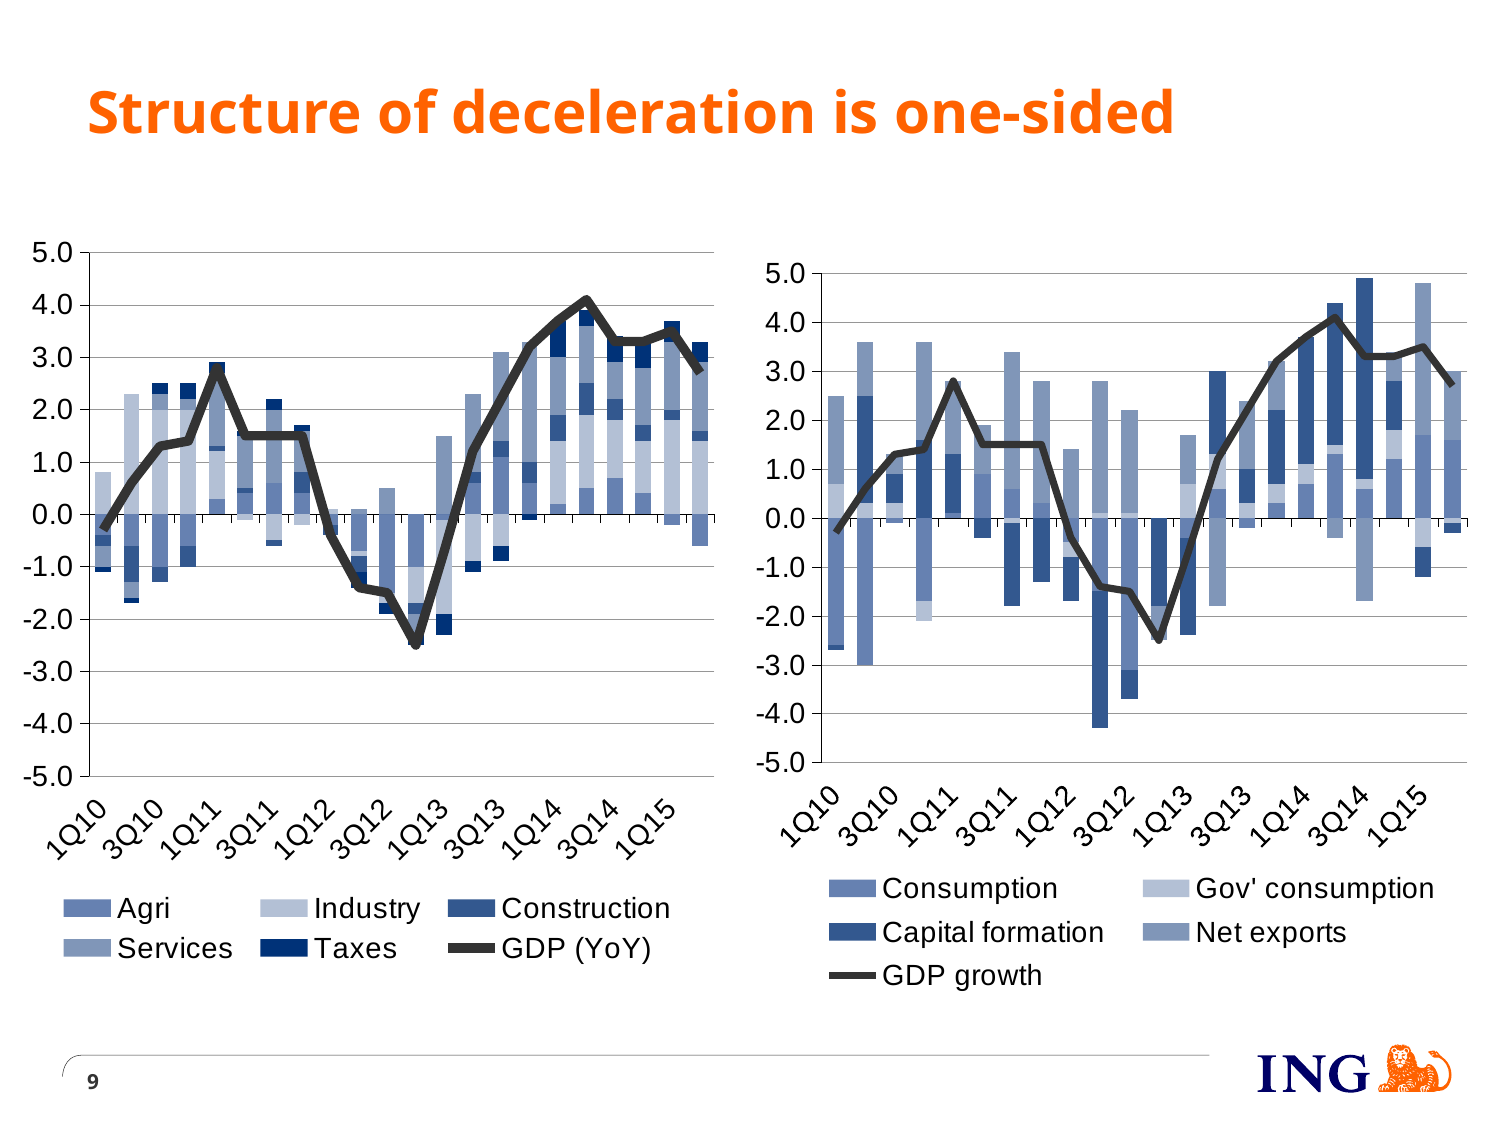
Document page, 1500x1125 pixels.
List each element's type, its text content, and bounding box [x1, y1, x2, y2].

title Structure of deceleration is one-sided [87, 46, 1426, 187]
slide_number 9 [86, 1067, 148, 1099]
chart [755, 225, 1500, 1029]
chart [0, 225, 745, 1053]
